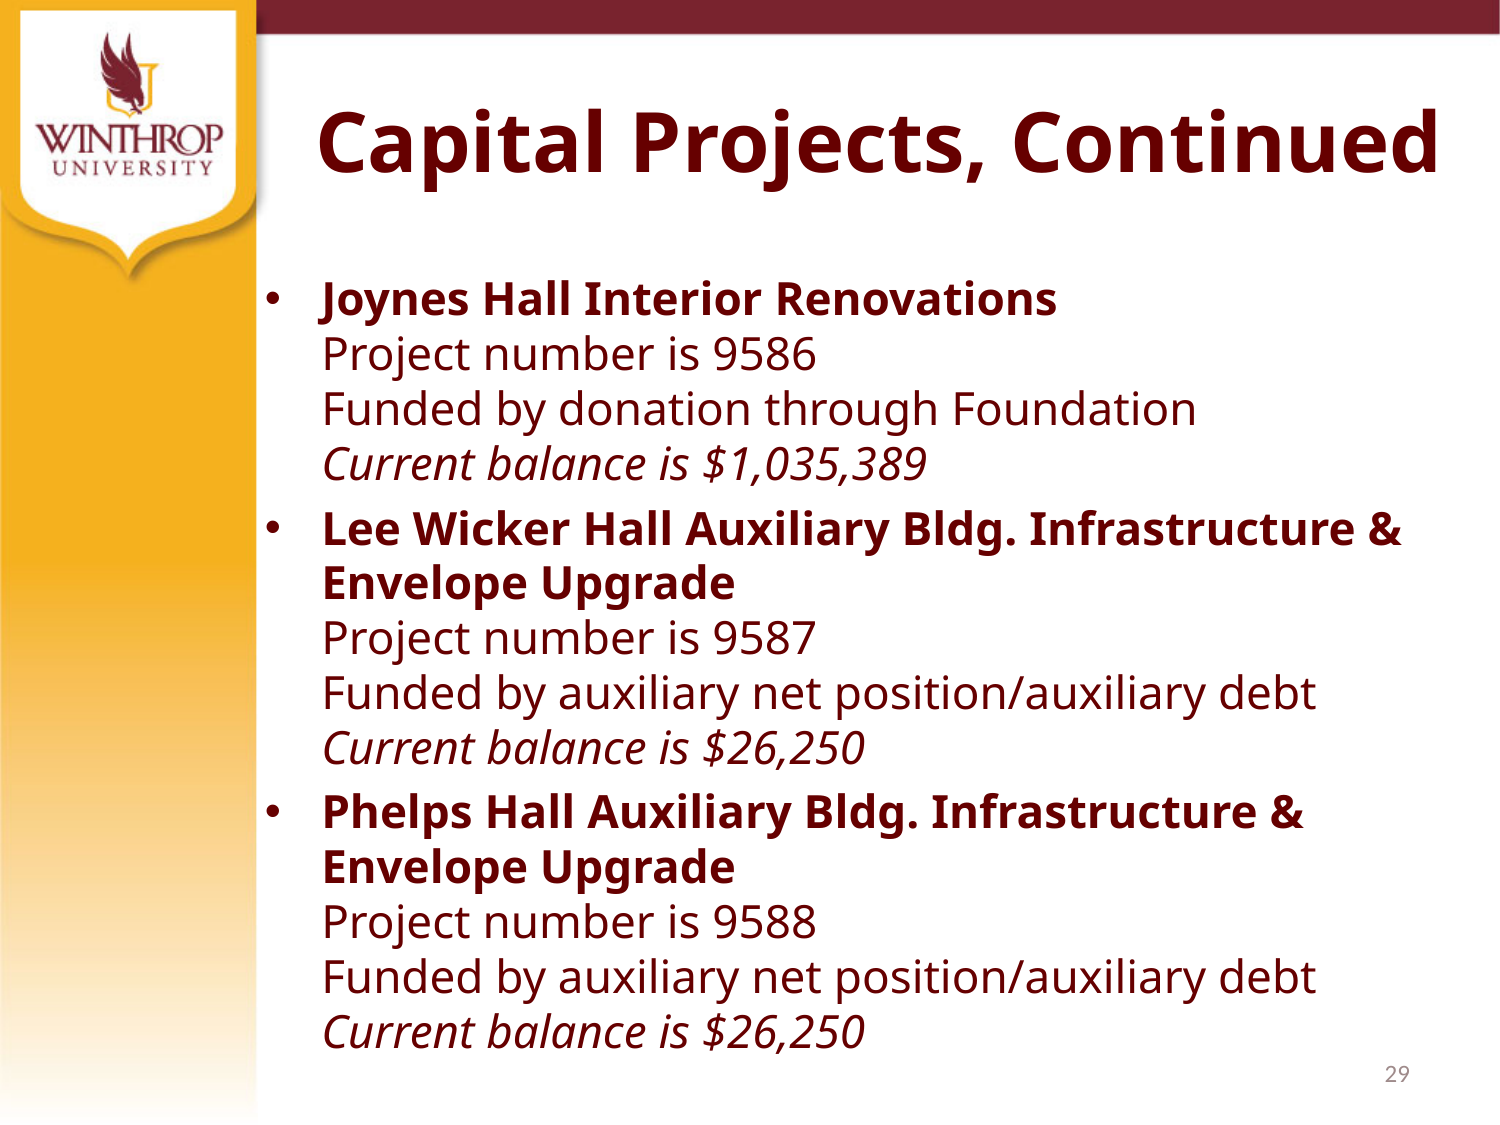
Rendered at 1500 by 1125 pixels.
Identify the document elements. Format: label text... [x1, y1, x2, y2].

title Capital Projects, Continued [300, 45, 1500, 233]
picture [0, 0, 1500, 1125]
slide_number 29 [1074, 1042, 1425, 1103]
list Joynes Hall Interior Renovations Project number is 9586 Funded by donation through Foundation Current balance is $1,035,389 Lee Wicker Hall Auxiliary Bldg. Infrastructure & Envelope Upgrade Project number is 9587 Funded by auxiliary net position/auxiliary debt Current balance is $26,250 Phelps Hall Auxiliary Bldg. Infrastructure & Envelope Upgrade Project number is 9588 Funded by auxiliary net position/auxiliary debt Current balance is $26,250 [249, 262, 1425, 1005]
